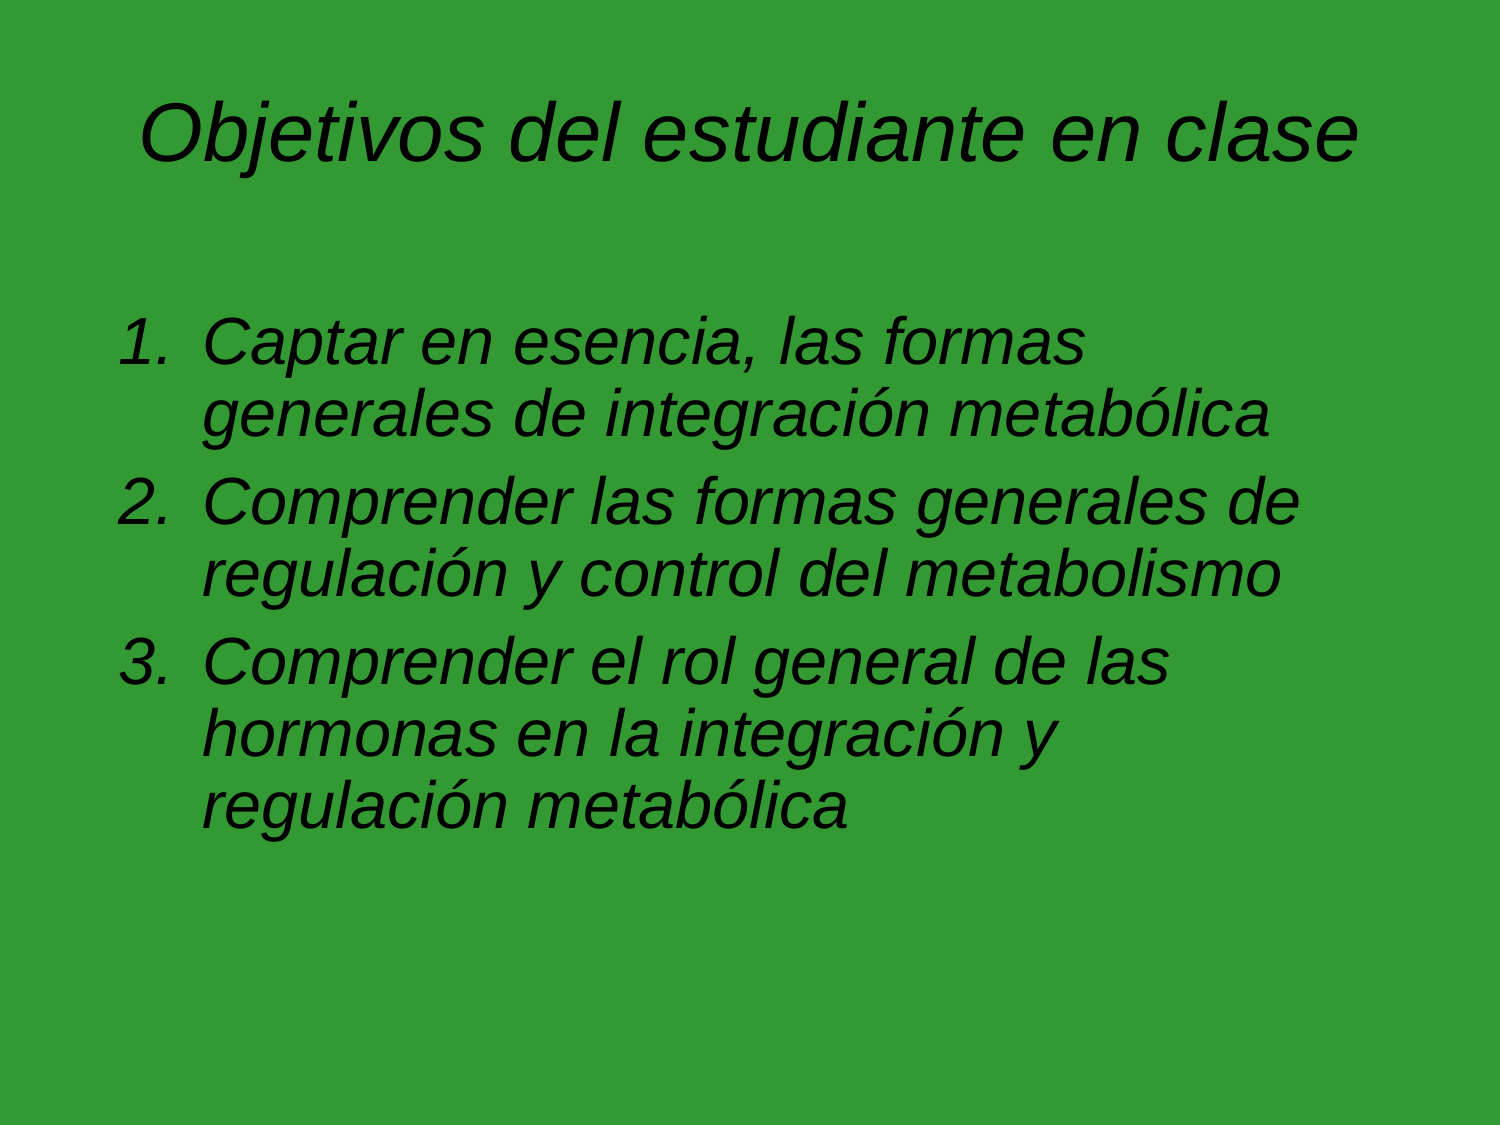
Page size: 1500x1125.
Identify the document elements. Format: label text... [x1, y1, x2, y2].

list Captar en esencia, las formas generales de integración metabólica Comprender las formas generales de regulación y control del metabolismo Comprender el rol general de las hormonas en la integración y regulación metabólica [103, 299, 1397, 1014]
title Objetivos del estudiante en clase [103, 59, 1397, 209]
